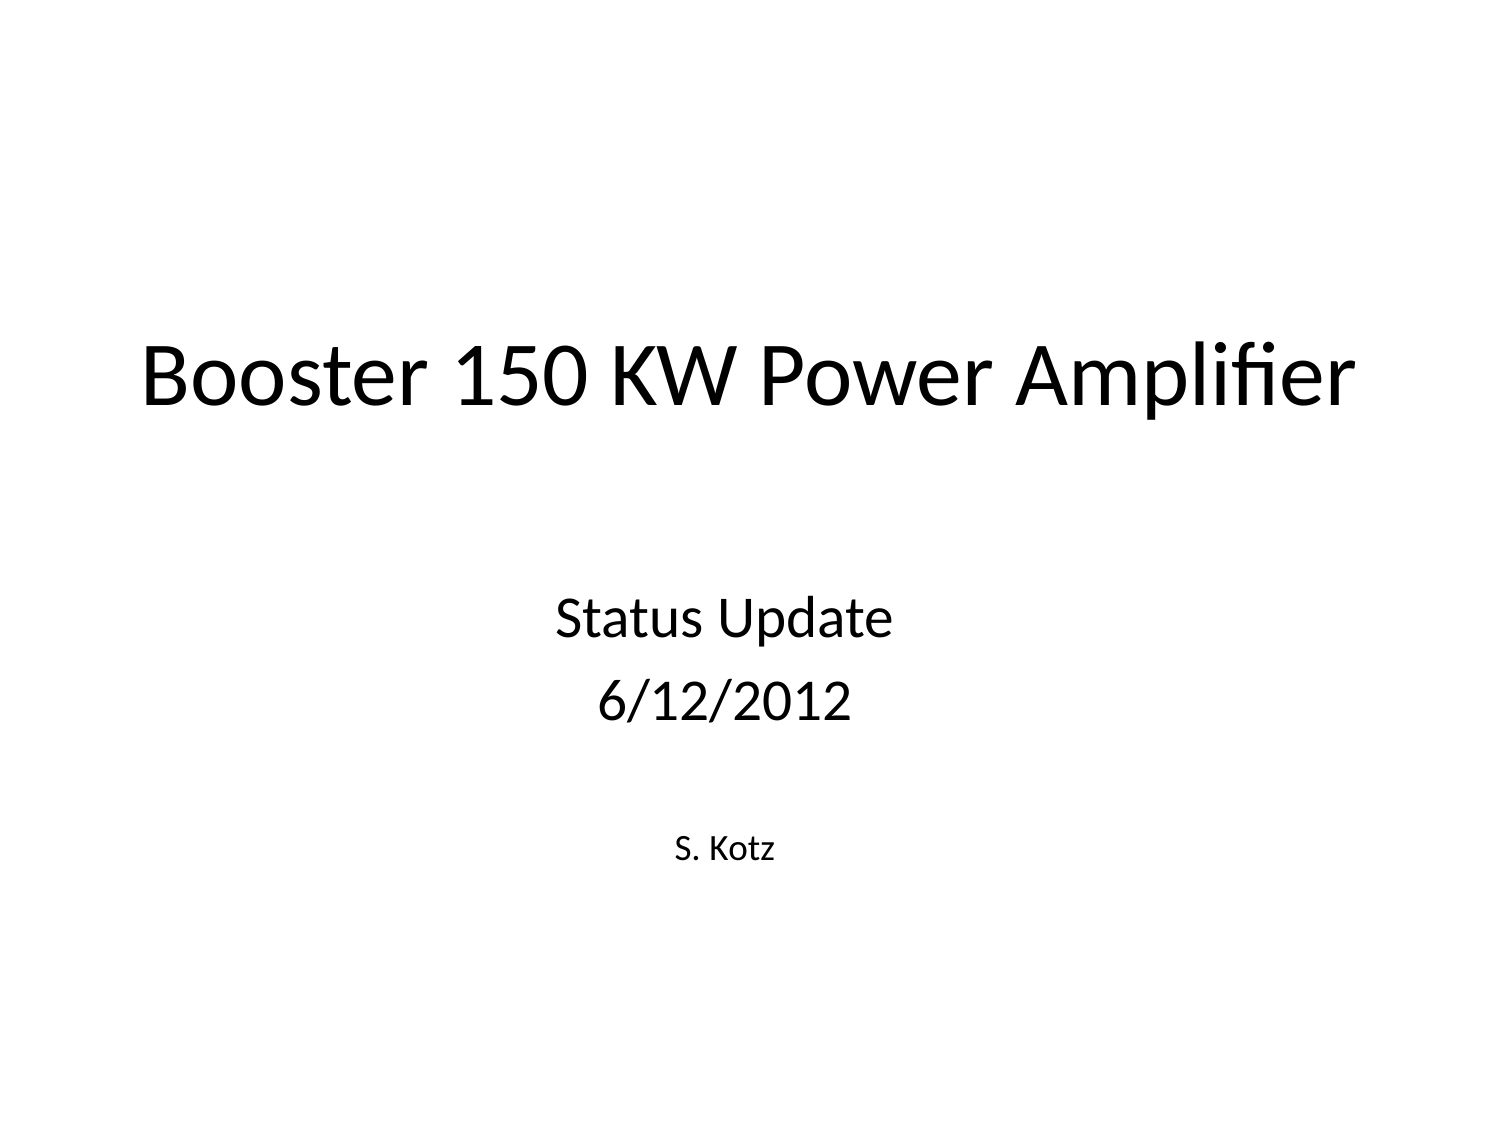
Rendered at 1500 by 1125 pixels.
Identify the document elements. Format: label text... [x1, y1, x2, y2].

title Booster 150 KW Power Amplifier [112, 212, 1388, 525]
subtitle Status Update 6/12/2012 S. Kotz [200, 487, 1250, 875]
